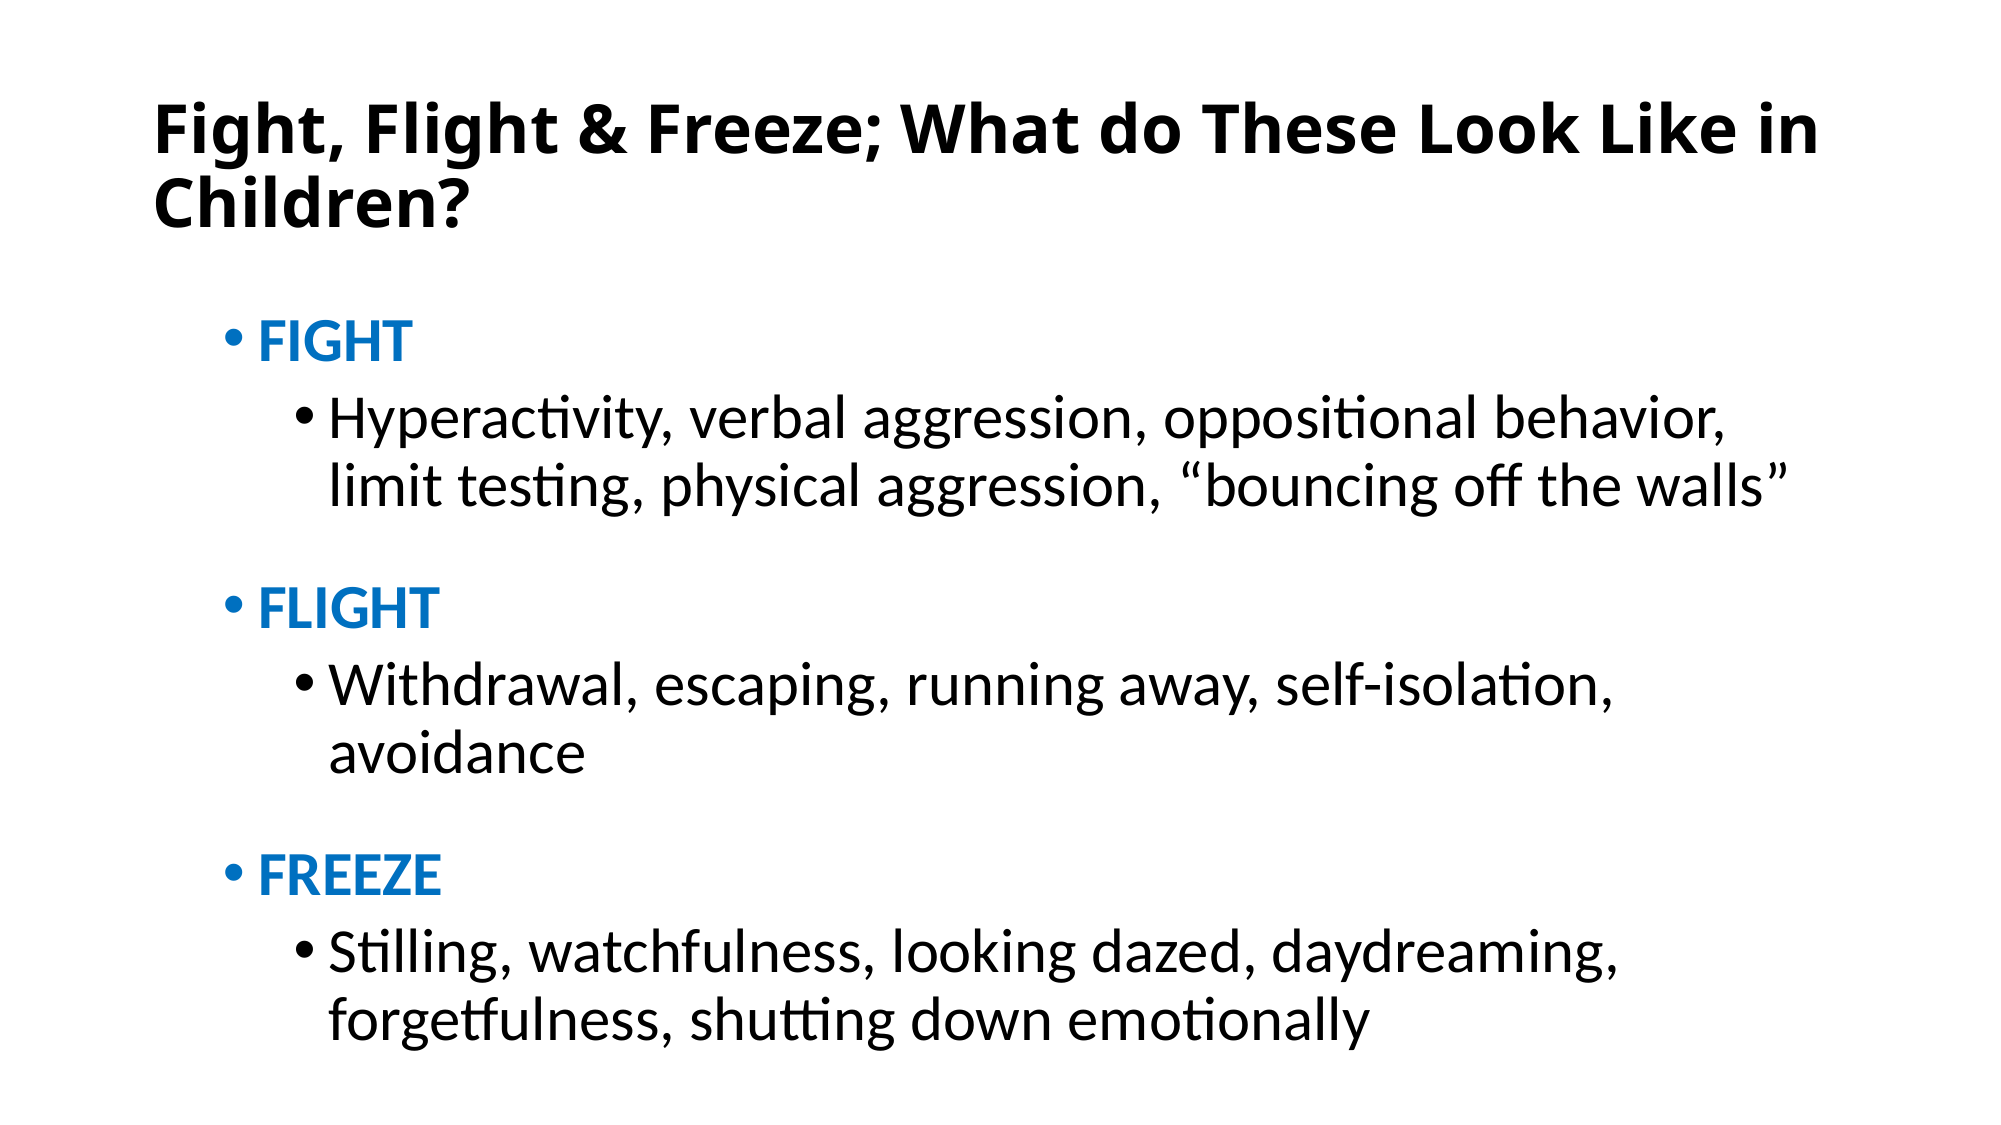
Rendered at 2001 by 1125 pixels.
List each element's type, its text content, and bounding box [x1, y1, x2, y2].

list FIGHT Hyperactivity, verbal aggression, oppositional behavior, limit testing, physical aggression, “bouncing off the walls” FLIGHT Withdrawal, escaping, running away, self-isolation, avoidance FREEZE Stilling, watchfulness, looking dazed, daydreaming, forgetfulness, shutting down emotionally [137, 299, 1863, 1065]
title Fight, Flight & Freeze; What do These Look Like in Children? [137, 59, 1863, 278]
